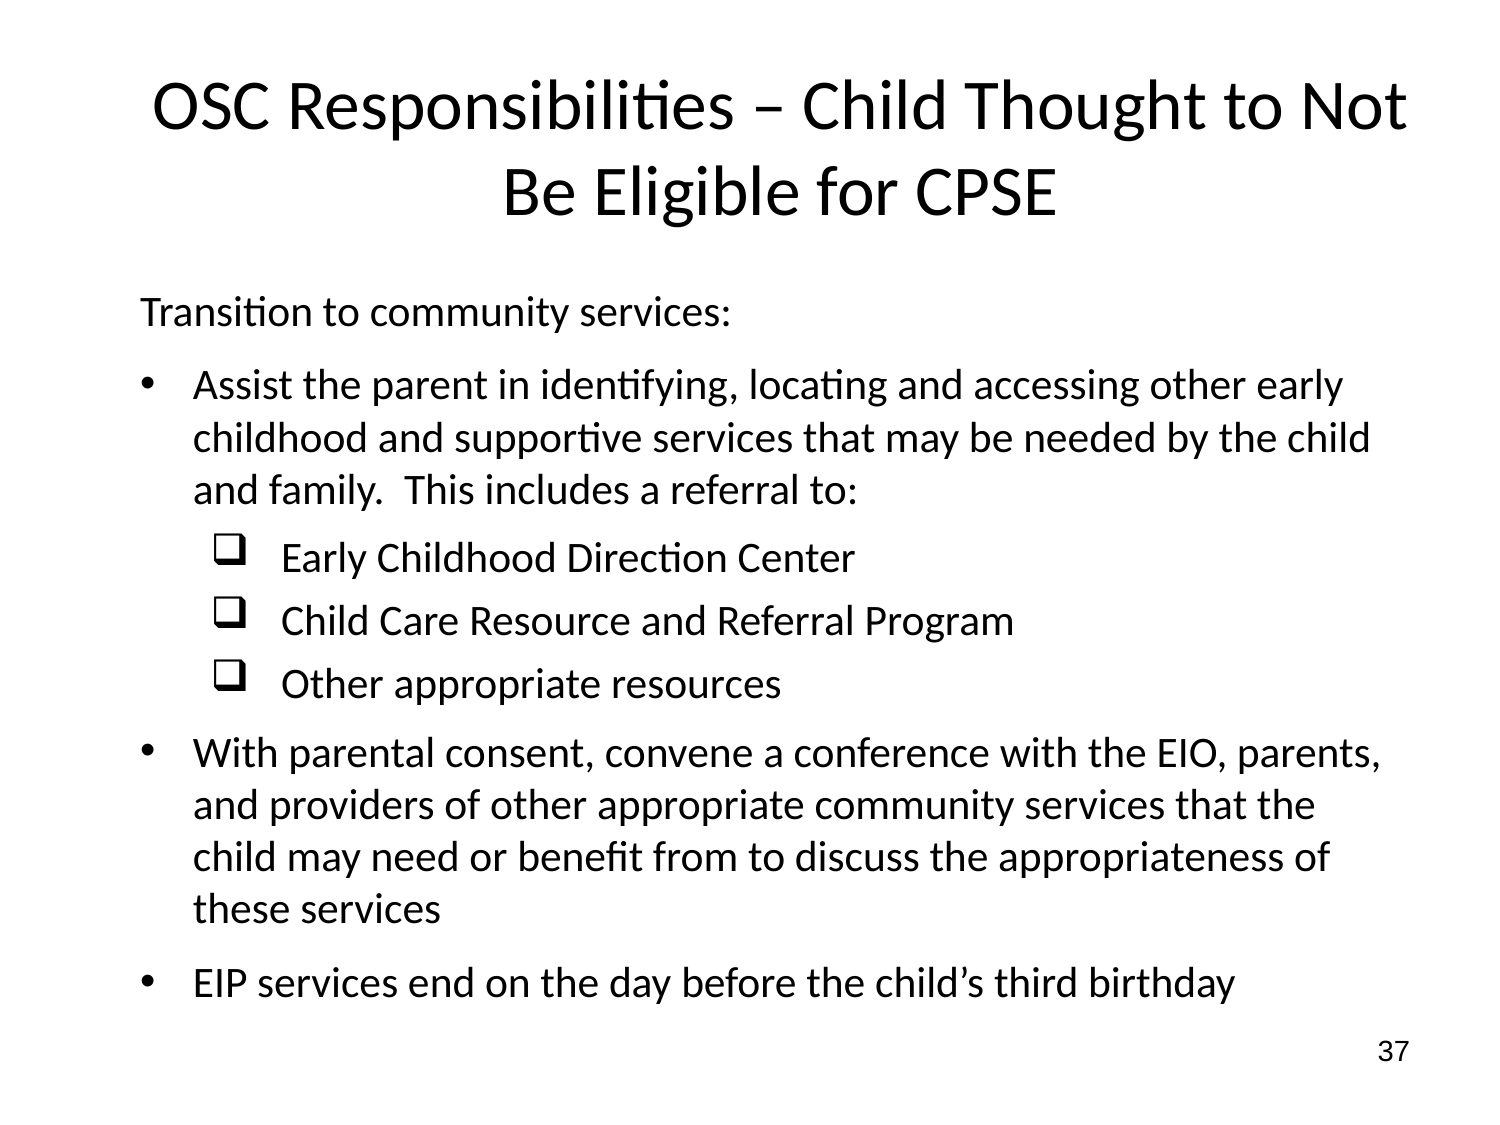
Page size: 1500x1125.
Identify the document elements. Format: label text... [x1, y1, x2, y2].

list Transition to community services: Assist the parent in identifying, locating and accessing other early childhood and supportive services that may be needed by the child and family. This includes a referral to: Early Childhood Direction Center Child Care Resource and Referral Program Other appropriate resources With parental consent, convene a conference with the EIO, parents, and providers of other appropriate community services that the child may need or benefit from to discuss the appropriateness of these services EIP services end on the day before the child’s third birthday [125, 275, 1400, 1019]
title OSC Responsibilities – Child Thought to Not Be Eligible for CPSE [99, 50, 1463, 238]
text_box 37 [1112, 1024, 1425, 1100]
